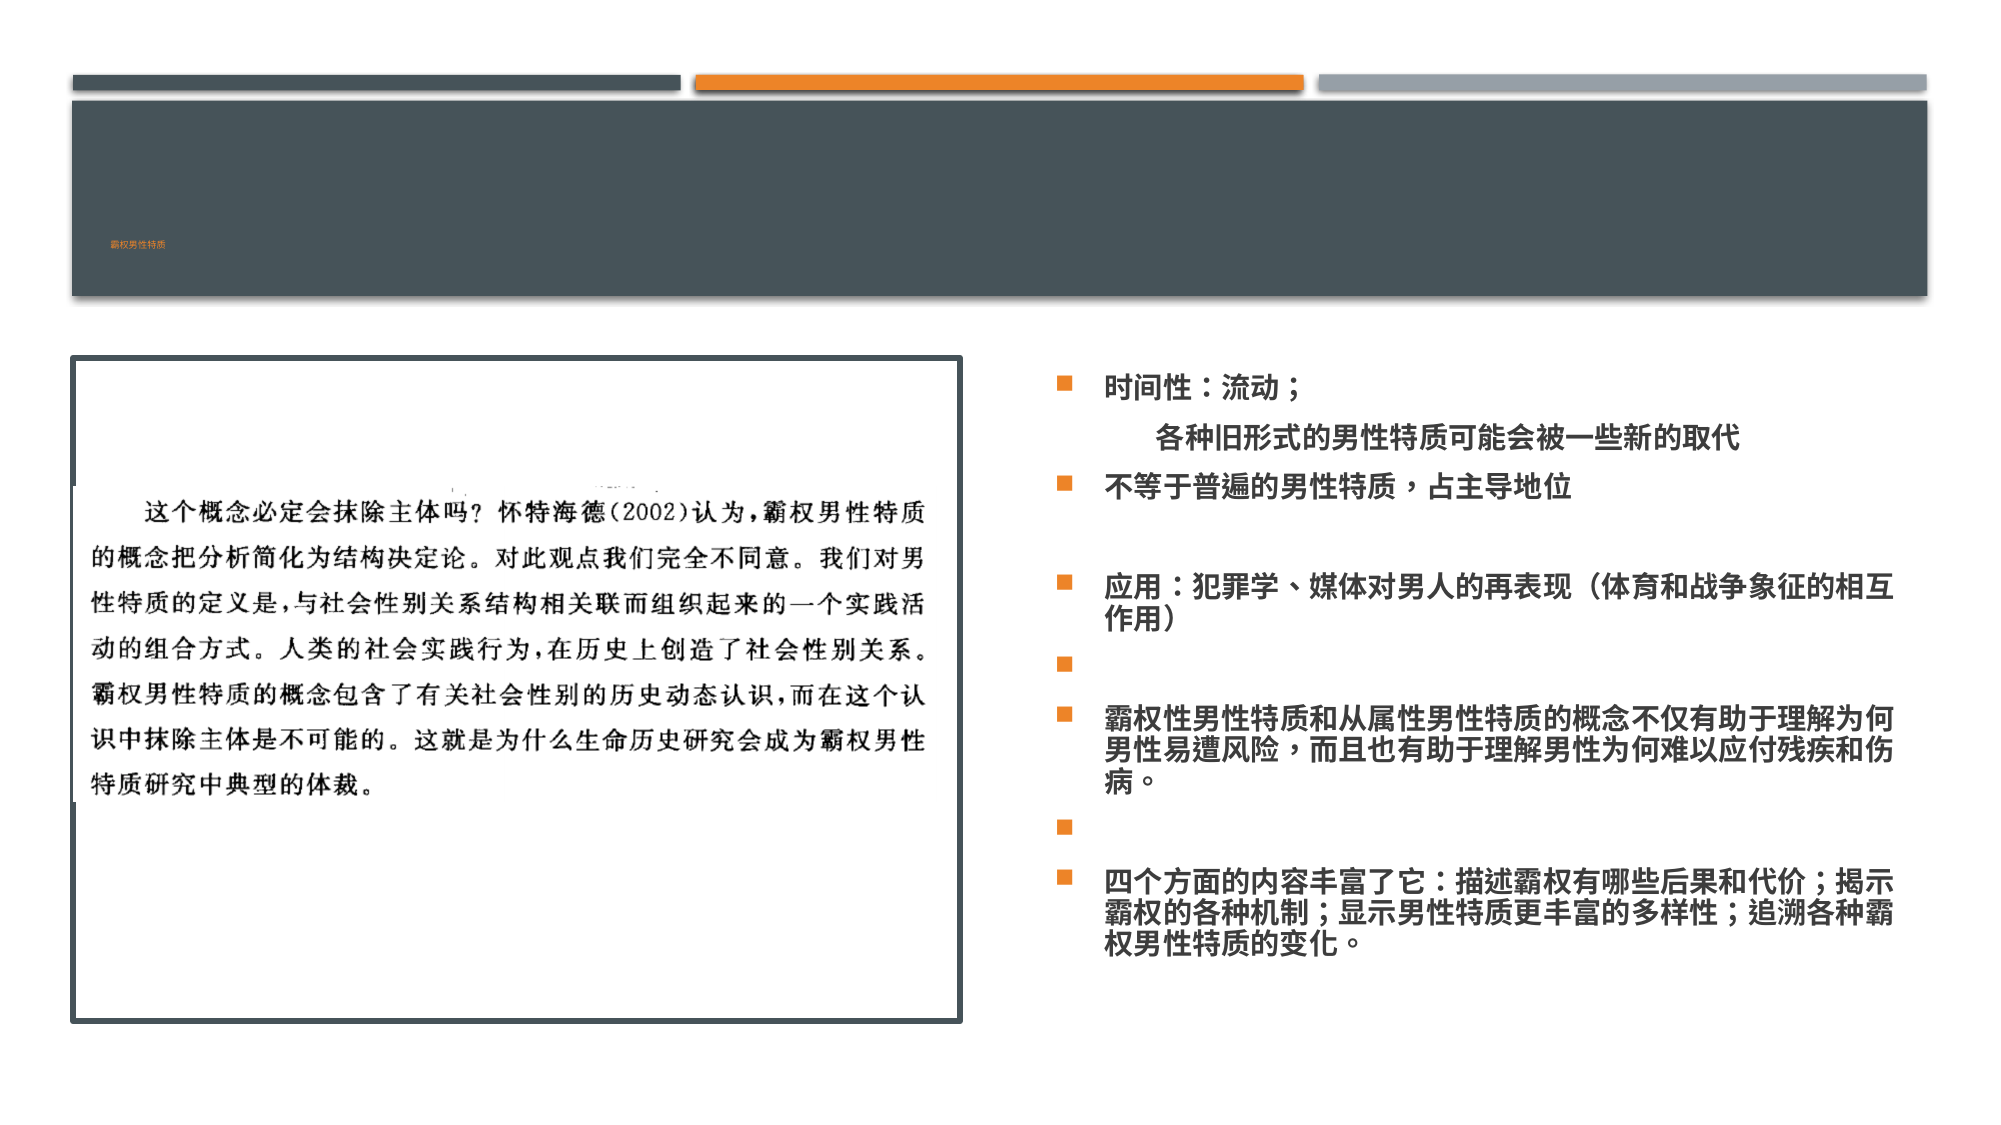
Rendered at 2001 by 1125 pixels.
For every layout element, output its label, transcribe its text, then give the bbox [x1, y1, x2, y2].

text_box [71, 356, 962, 1023]
text_box [695, 74, 1304, 91]
list 时间性：流动； 各种旧形式的男性特质可能会被一些新的取代 不等于普遍的男性特质，占主导地位 应用：犯罪学、媒体对男人的再表现（体育和战争象征的相互作用） 霸权性男性特质和从属性男性特质的概念不仅有助于理解为何男性易遭风险，而且也有助于理解男性为何难以应付残疾和伤病。 四个方面的内容丰富了它：描述霸权有哪些后果和代价；揭示霸权的各种机制；显示男性特质更丰富的多样性；追溯各种霸权男性特质的变化。 [1039, 306, 1935, 1022]
title 霸权男性特质 [95, 115, 1905, 282]
picture [72, 486, 937, 803]
